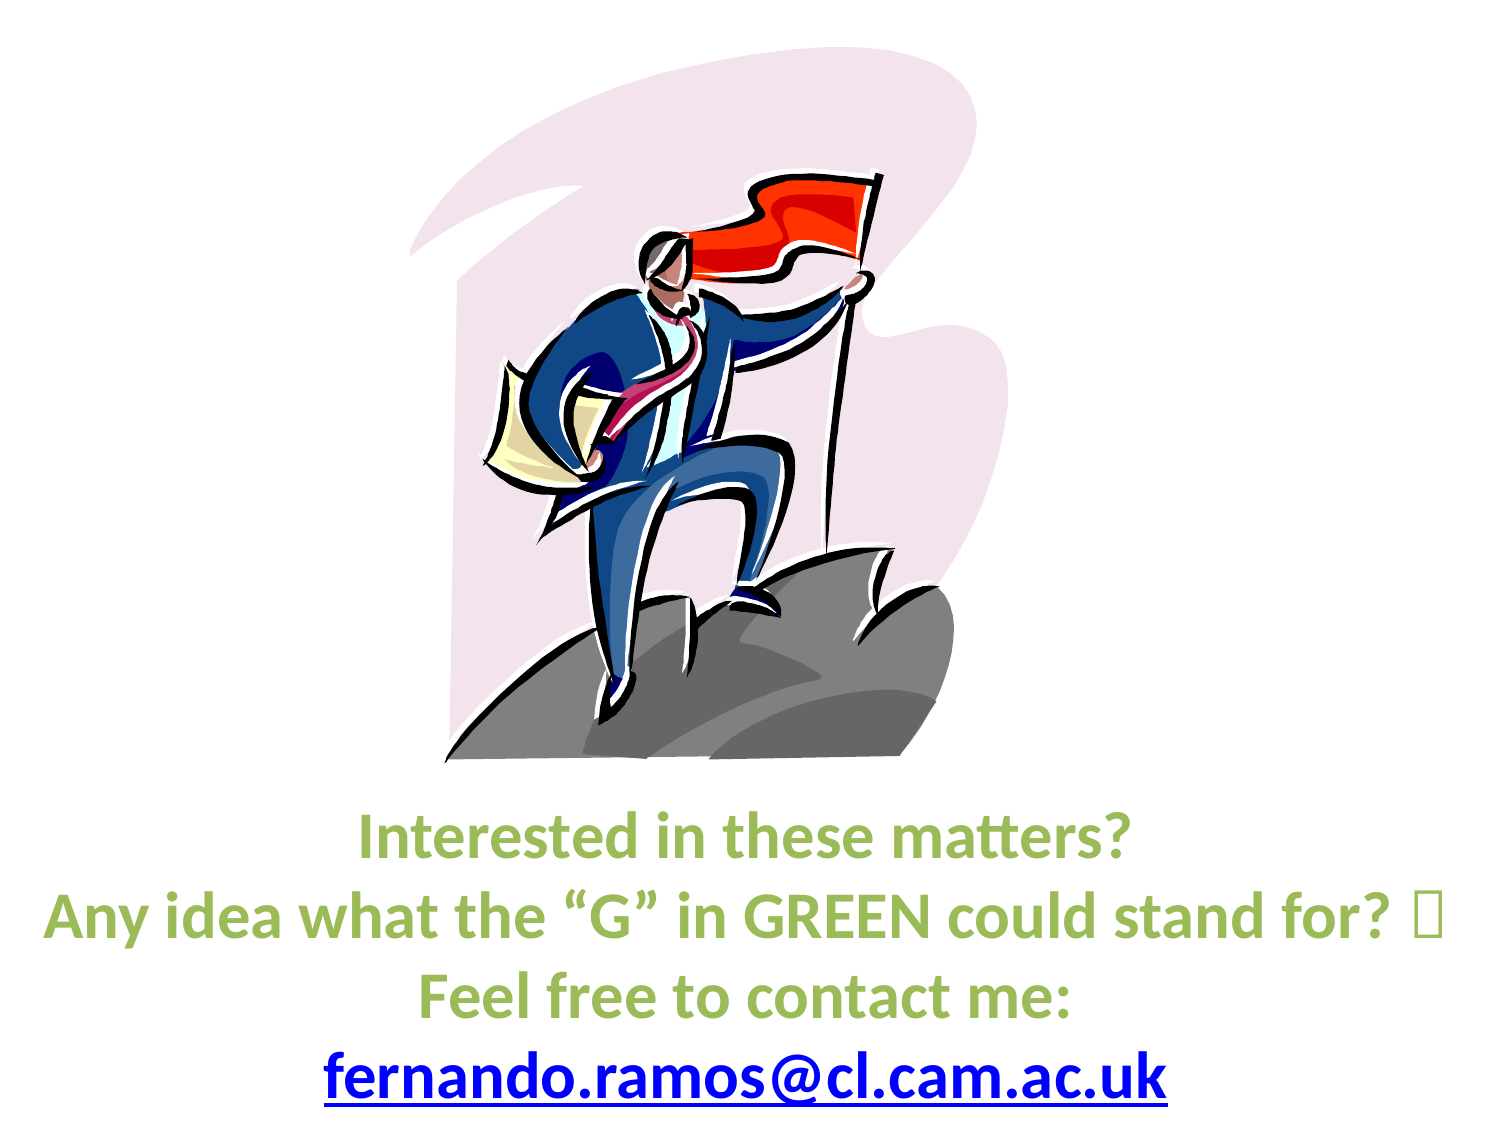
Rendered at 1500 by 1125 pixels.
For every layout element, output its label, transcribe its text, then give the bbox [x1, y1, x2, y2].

title Interested in these matters? Any idea what the “G” in GREEN could stand for?  Feel free to contact me: fernando.ramos@cl.cam.ac.uk [13, 801, 1479, 1102]
picture [409, 34, 1020, 776]
